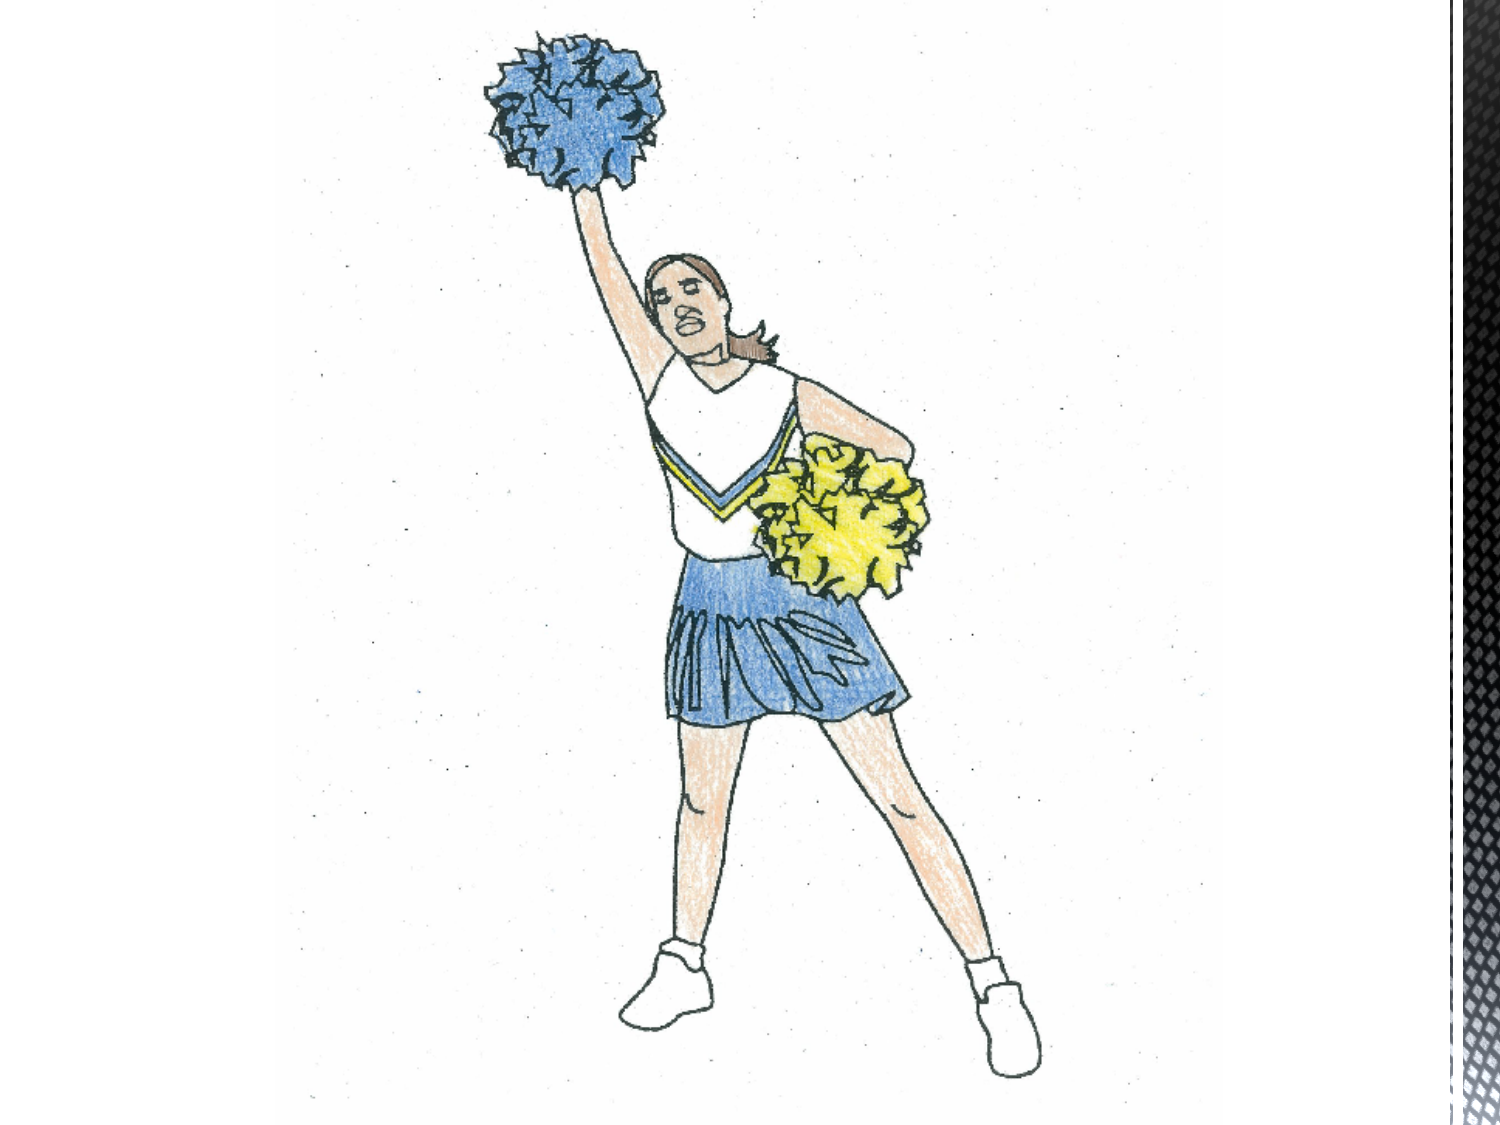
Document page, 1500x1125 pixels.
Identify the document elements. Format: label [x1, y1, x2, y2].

picture [1447, 0, 1500, 1125]
picture [275, 0, 1224, 1125]
